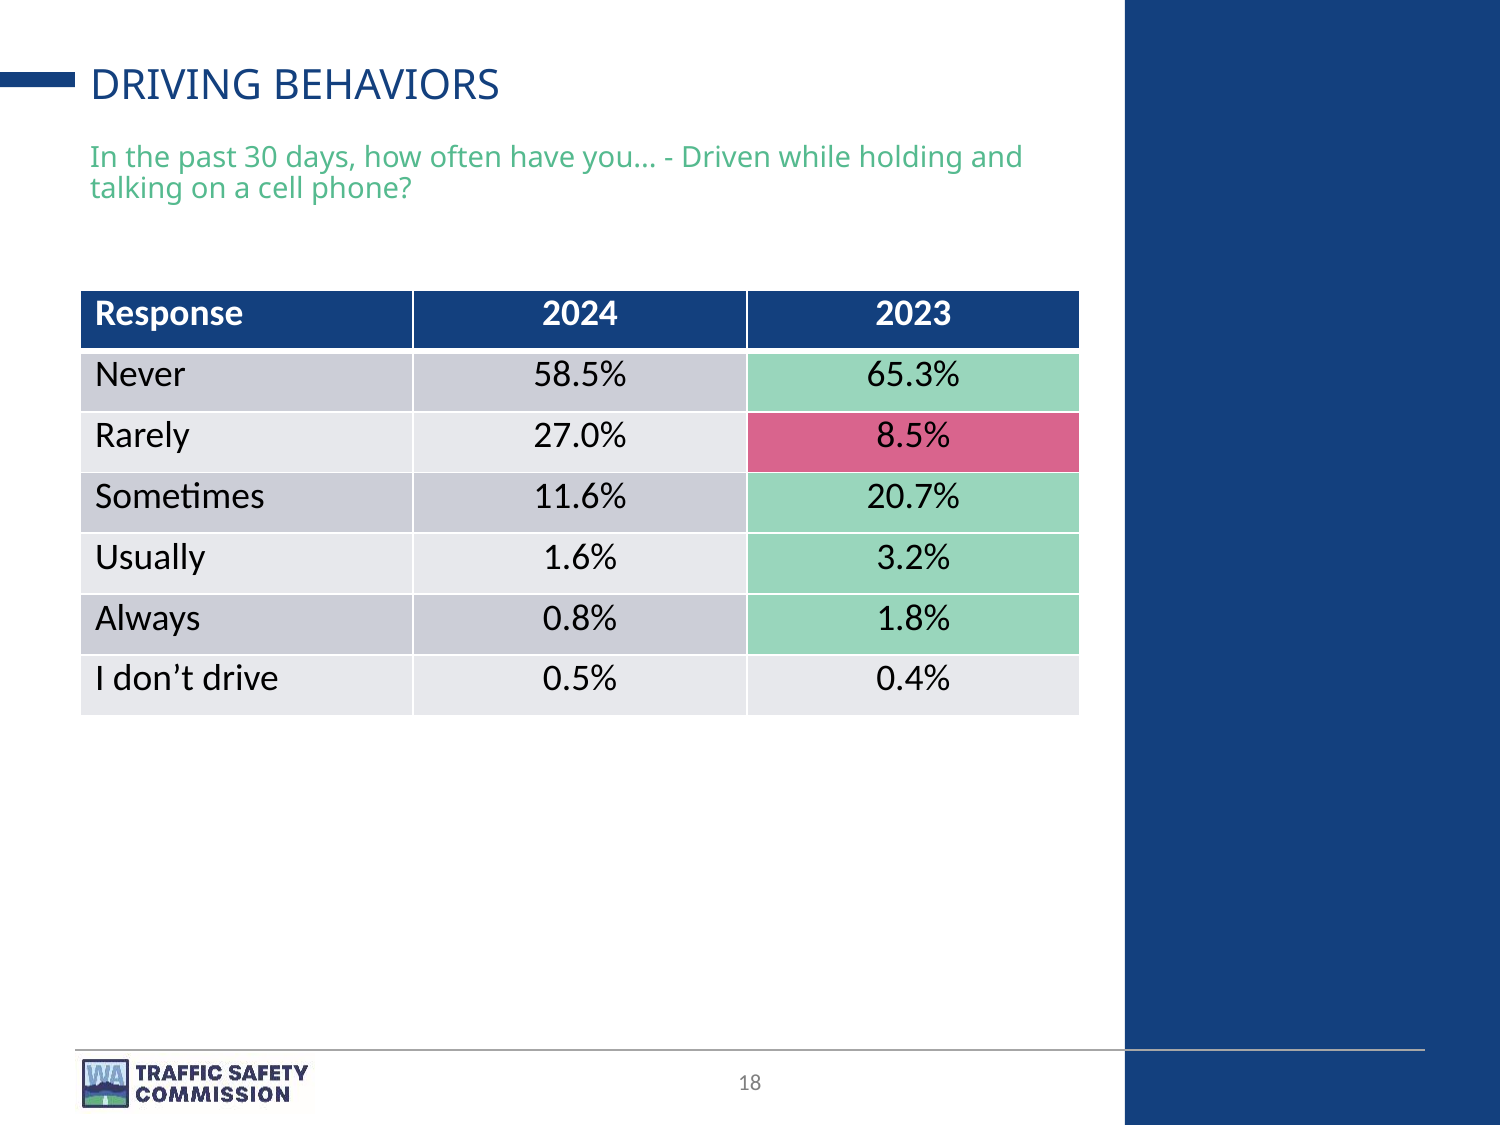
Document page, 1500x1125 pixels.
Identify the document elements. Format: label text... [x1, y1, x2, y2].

table_cell Rarely [81, 413, 412, 472]
table_cell 3.2% [748, 534, 1079, 593]
table_cell Always [81, 595, 412, 654]
table_header 2024 [414, 291, 746, 348]
table_cell 27.0% [414, 413, 746, 472]
list In the past 30 days, how often have you... - Driven while holding and talking on a cell phone? [75, 135, 1080, 235]
table_cell Never [81, 354, 412, 411]
table_cell 1.8% [748, 595, 1079, 654]
table_cell Usually [81, 534, 412, 593]
table_cell 8.5% [748, 413, 1079, 472]
table_header Response [81, 291, 412, 348]
table_cell 65.3% [748, 354, 1079, 411]
table_cell 20.7% [748, 473, 1079, 532]
table_cell 58.5% [414, 354, 746, 411]
table_cell 11.6% [414, 473, 746, 532]
table_cell 1.6% [414, 534, 746, 593]
picture [75, 1053, 315, 1114]
table_cell I don’t drive [81, 656, 412, 715]
title DRIVING BEHAVIORS [75, 43, 1080, 116]
table_cell Sometimes [81, 473, 412, 532]
table_cell 0.5% [414, 656, 746, 715]
table_cell 0.4% [748, 656, 1079, 715]
table_header 2023 [748, 291, 1079, 348]
table_cell 0.8% [414, 595, 746, 654]
